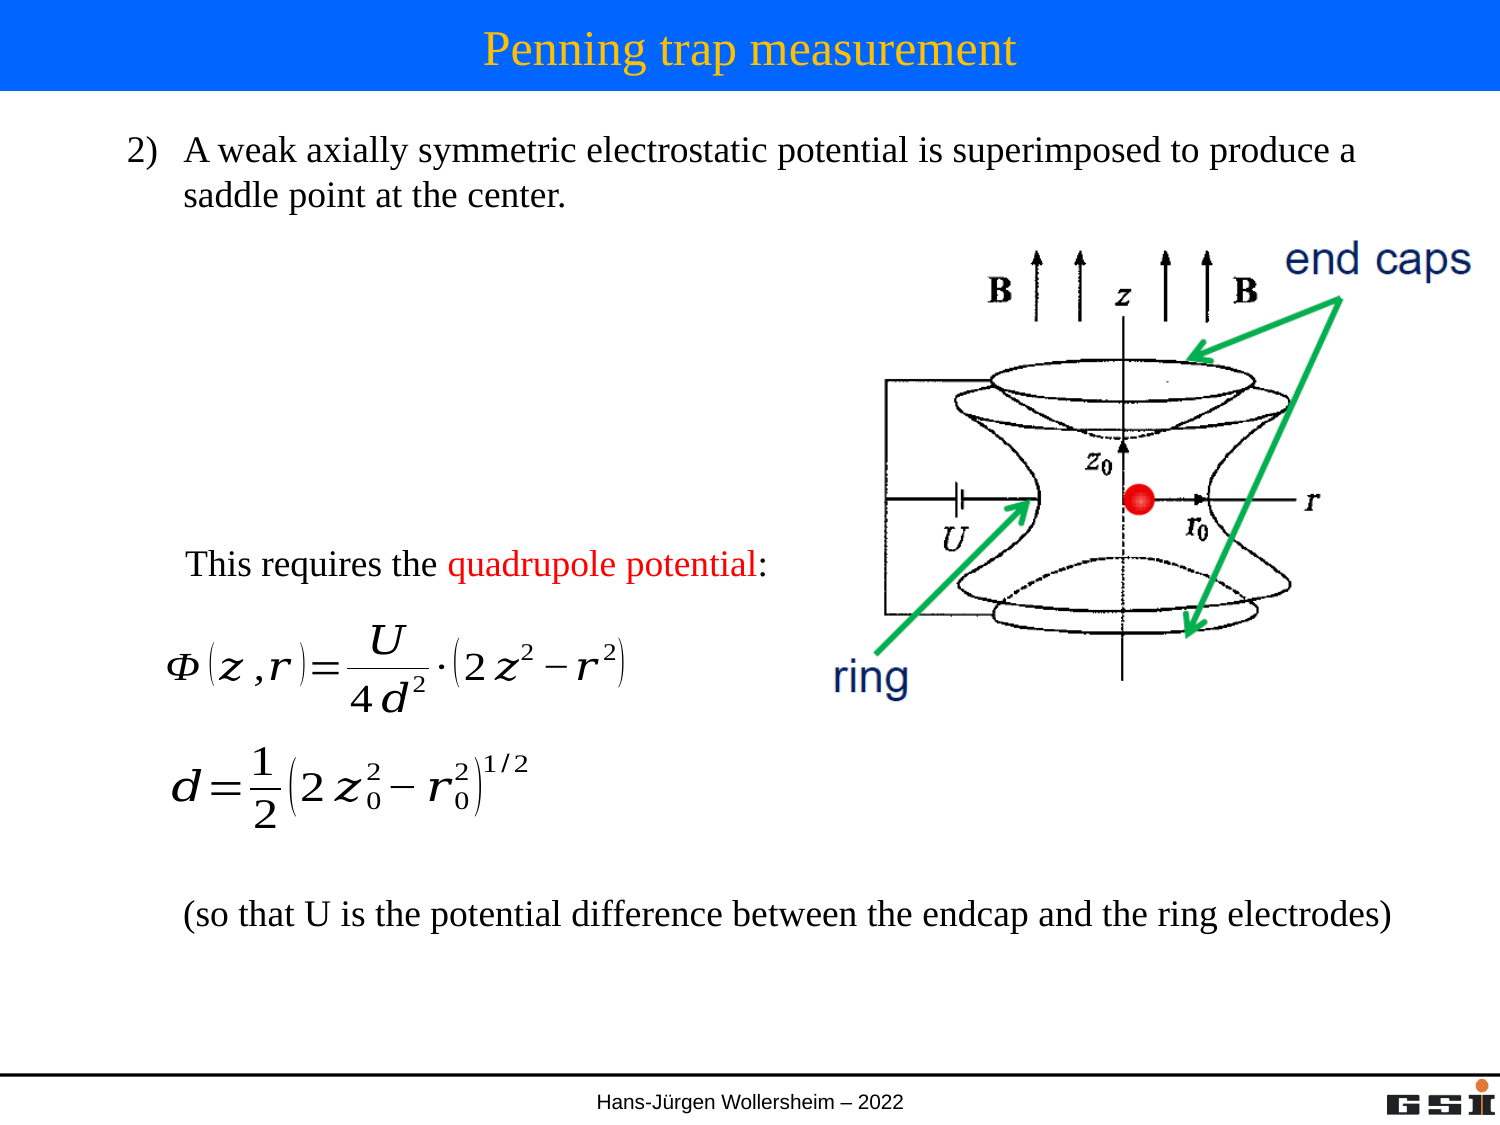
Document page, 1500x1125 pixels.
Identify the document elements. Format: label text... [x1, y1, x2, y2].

picture [820, 227, 1473, 708]
text_box This requires the quadrupole potential: [170, 531, 784, 592]
picture [1387, 1079, 1495, 1115]
text_box (so that U is the potential difference between the endcap and the ring electrodes) [168, 881, 1424, 942]
text_box A weak axially symmetric electrostatic potential is superimposed to produce a saddle point at the center. [112, 118, 1400, 223]
title Penning trap measurement [0, 0, 1500, 91]
